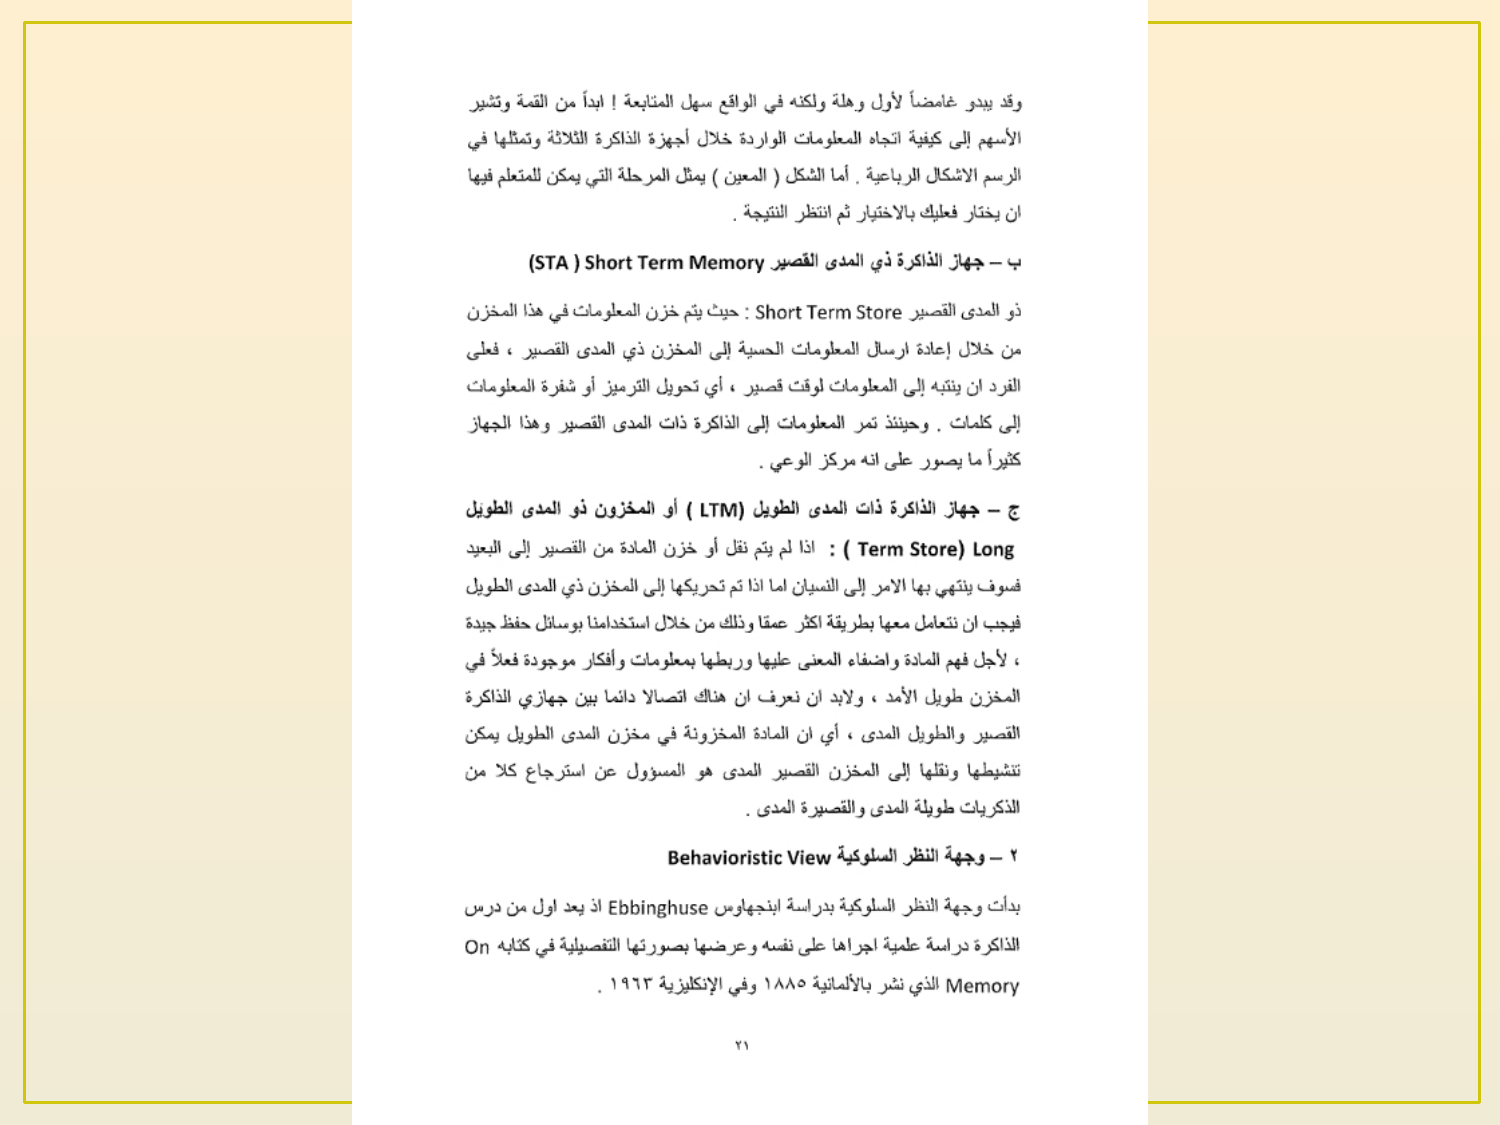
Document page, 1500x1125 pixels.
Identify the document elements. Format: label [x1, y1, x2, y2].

picture [352, 0, 1148, 1125]
